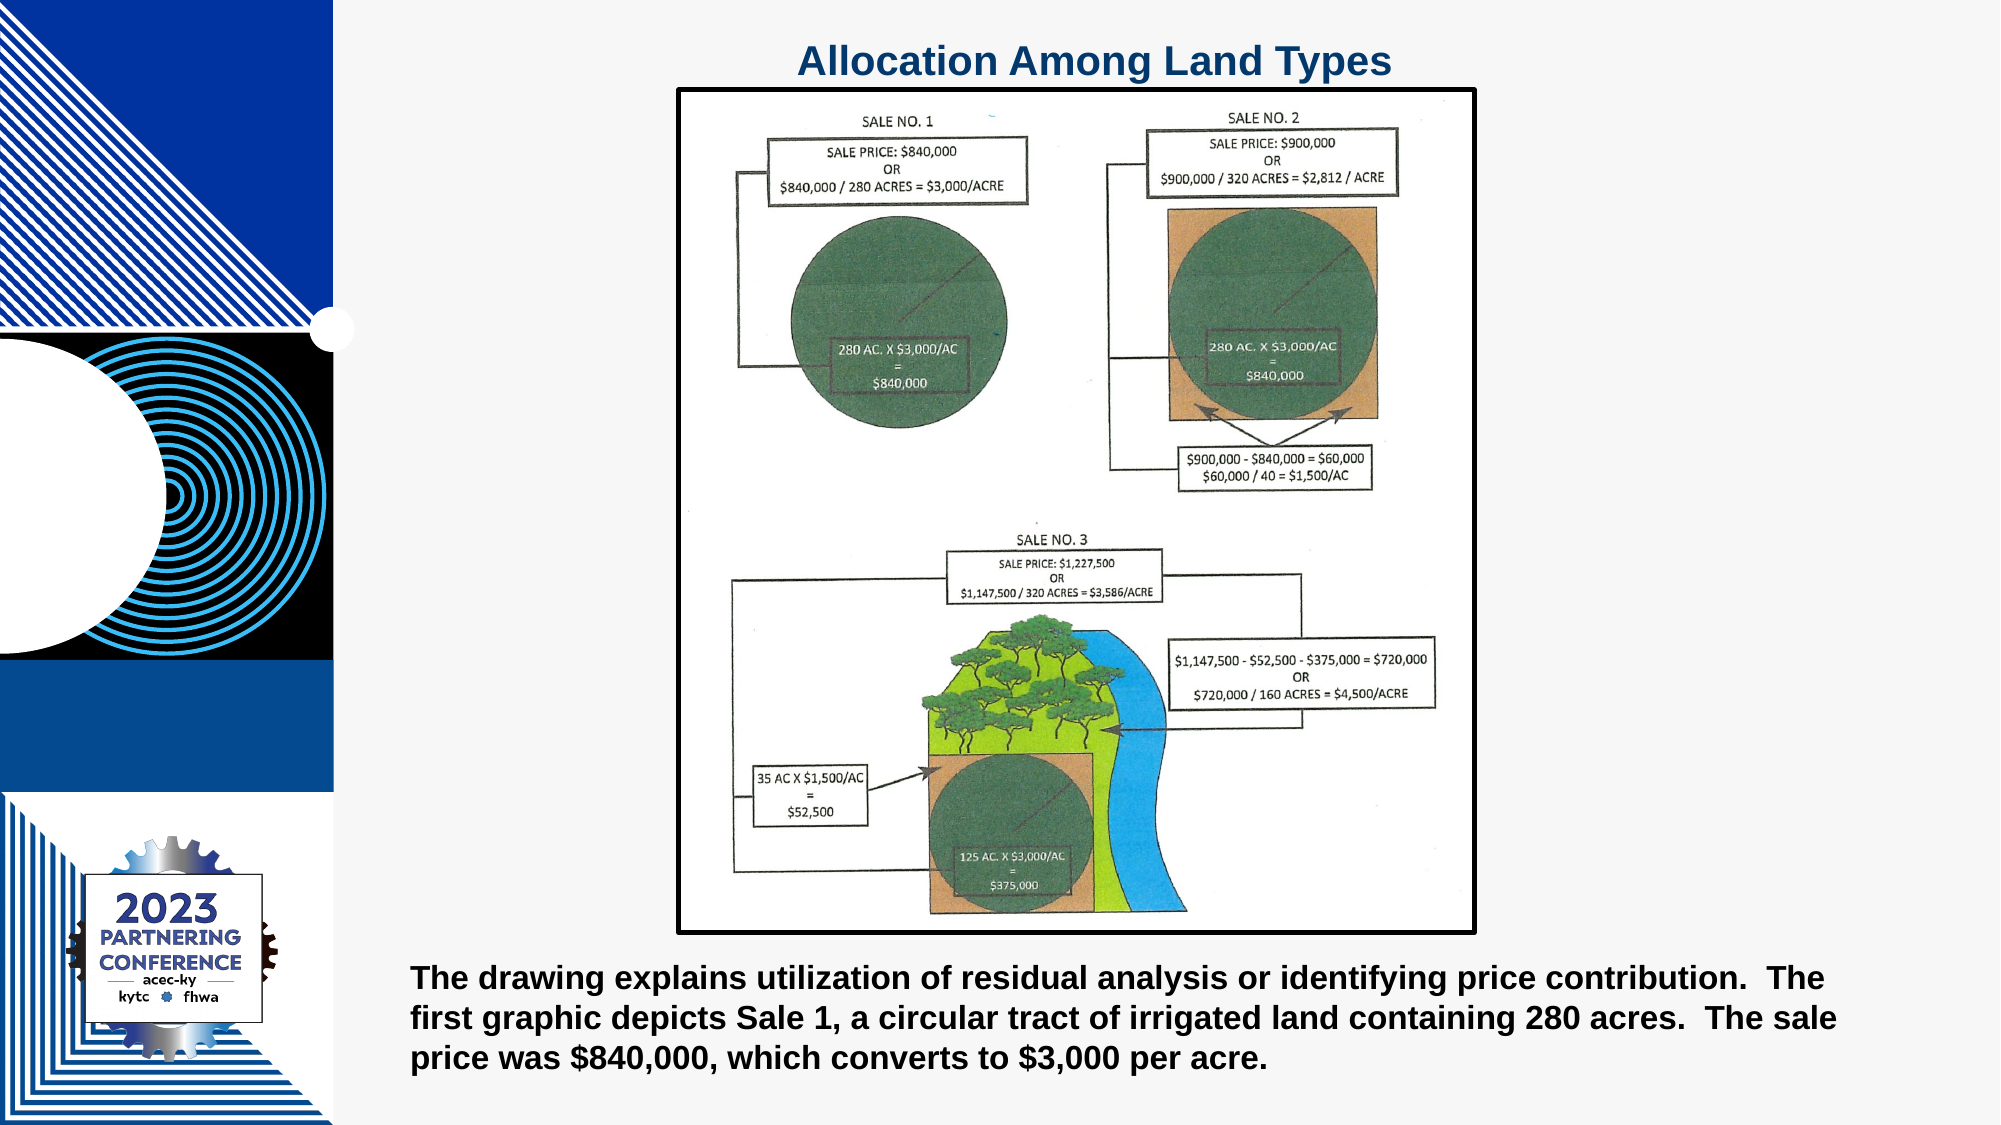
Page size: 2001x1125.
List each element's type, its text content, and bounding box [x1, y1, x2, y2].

picture [0, 792, 333, 1125]
picture [0, 2, 334, 326]
text_box The drawing explains utilization of residual analysis or identifying price contribution. The first graphic depicts Sale 1, a circular tract of irrigated land containing 280 acres. The sale price was $840,000, which converts to $3,000 per acre. [395, 948, 1873, 1084]
picture [680, 91, 1472, 931]
text_box Allocation Among Land Types [782, 26, 1425, 87]
